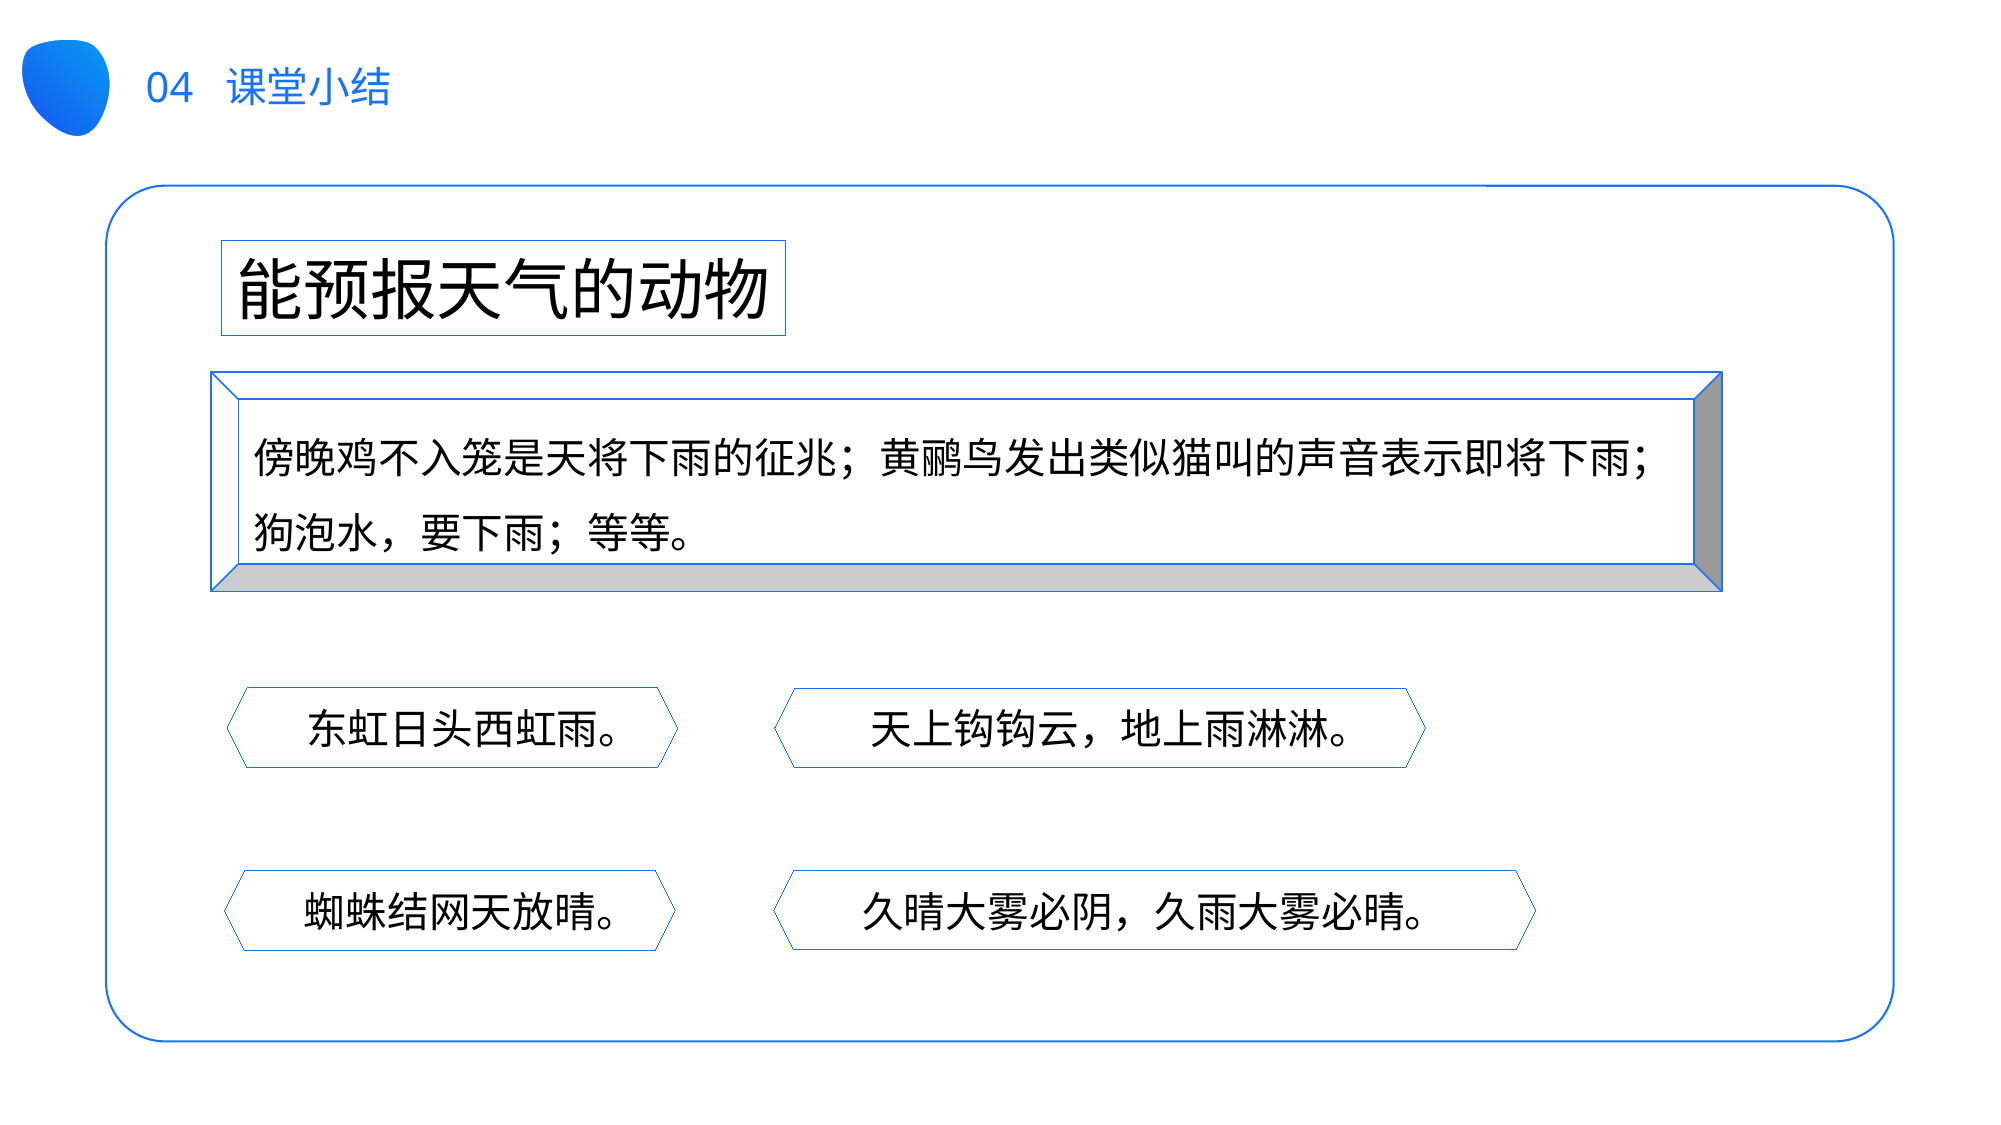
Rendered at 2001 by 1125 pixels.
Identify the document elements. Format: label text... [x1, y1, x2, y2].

text_box 天上钩钩云，地上雨淋淋。 [774, 688, 1426, 768]
list 04 课堂小结 [130, 59, 455, 151]
text_box 蜘蛛结网天放晴。 [224, 870, 676, 951]
text_box 东虹日头西虹雨。 [227, 687, 678, 768]
text_box [105, 184, 1895, 1043]
text_box 久晴大雾必阴，久雨大雾必晴。 [773, 870, 1536, 950]
